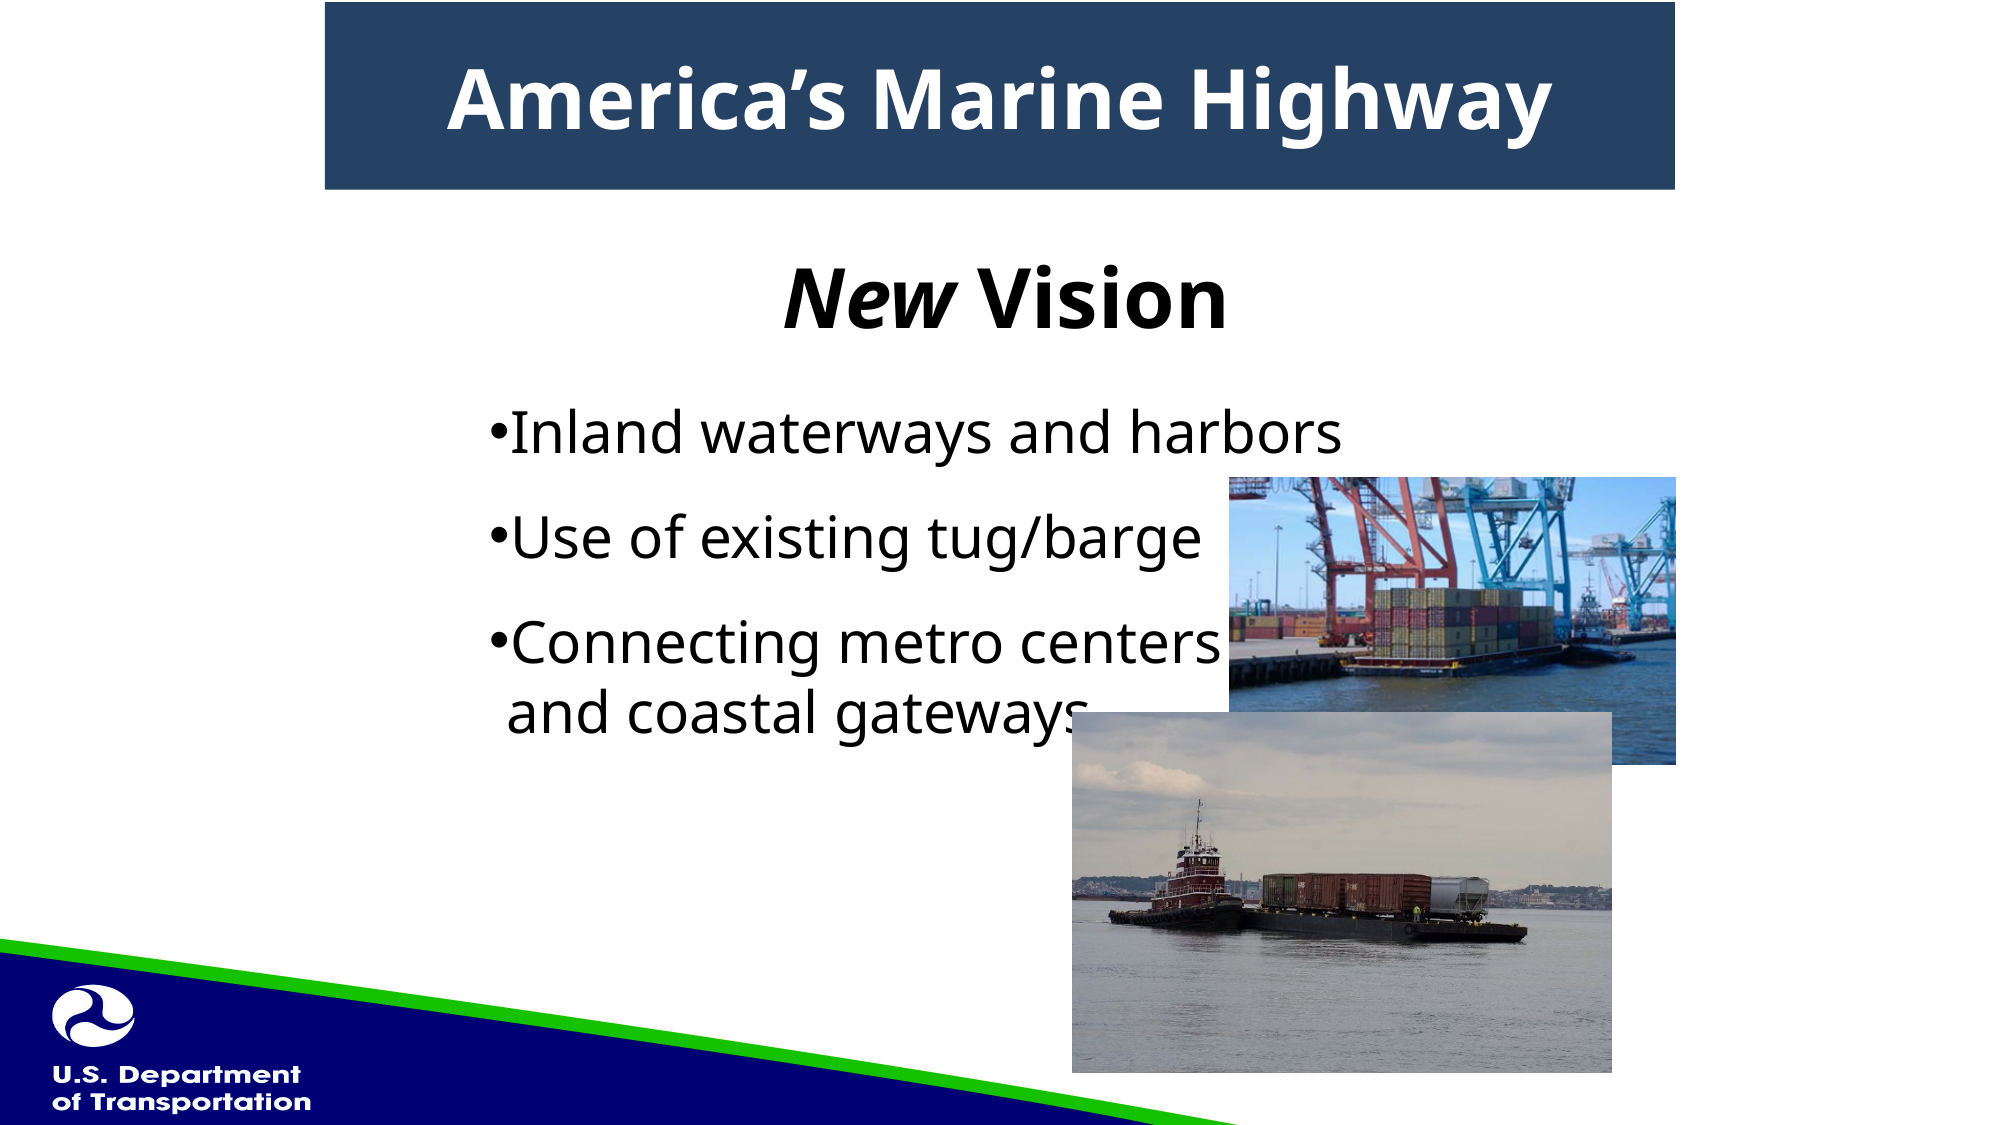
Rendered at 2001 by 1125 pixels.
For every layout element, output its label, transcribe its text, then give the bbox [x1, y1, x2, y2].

title America’s Marine Highway [324, 2, 1675, 190]
picture [0, 0, 2001, 1125]
text_box New Vision Inland waterways and harbors Use of existing tug/barge Connecting metro centers and coastal gateways [399, 237, 1613, 787]
